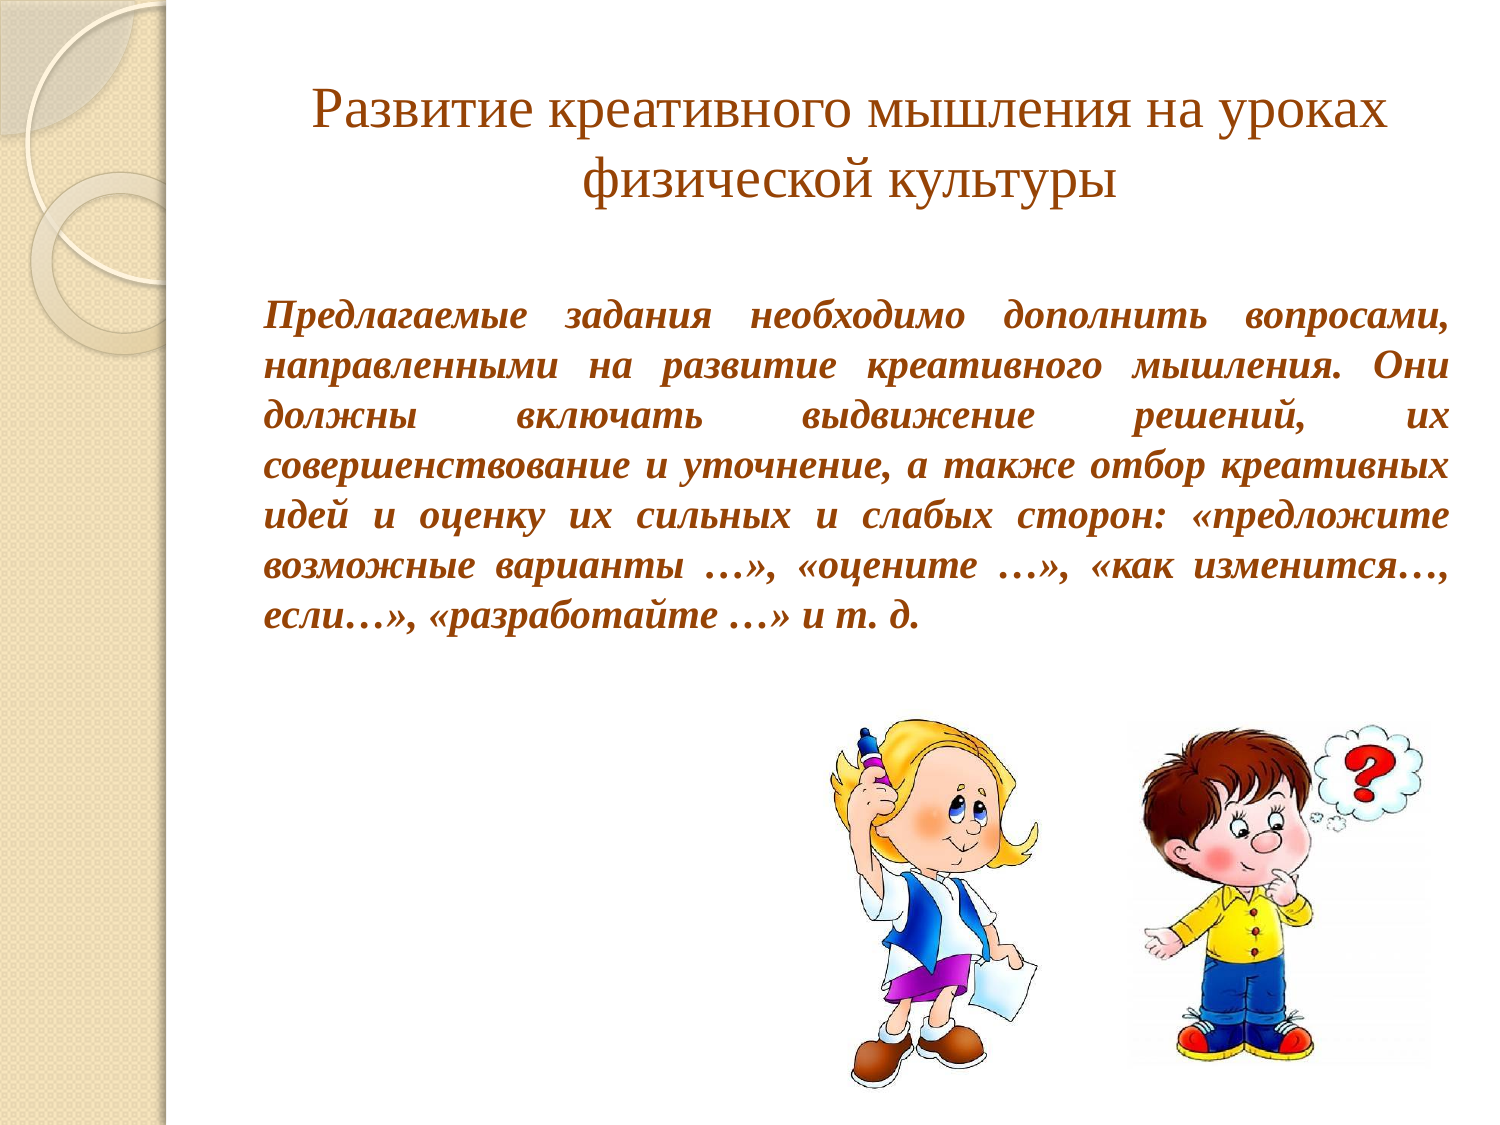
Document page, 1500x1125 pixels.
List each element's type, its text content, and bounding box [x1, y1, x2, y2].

title Развитие креативного мышления на уроках физической культуры [235, 45, 1466, 233]
list Предлагаемые задания необходимо дополнить вопросами, направленными на развитие креативного мышления. Они должны включать выдвижение решений, их совершенствование и уточнение, а также отбор креативных идей и оценку их сильных и слабых сторон: «предложите возможные варианты …», «оцените …», «как изменится…, если…», «разработайте …» и т. д. [235, 278, 1466, 1025]
picture [749, 677, 1479, 1123]
